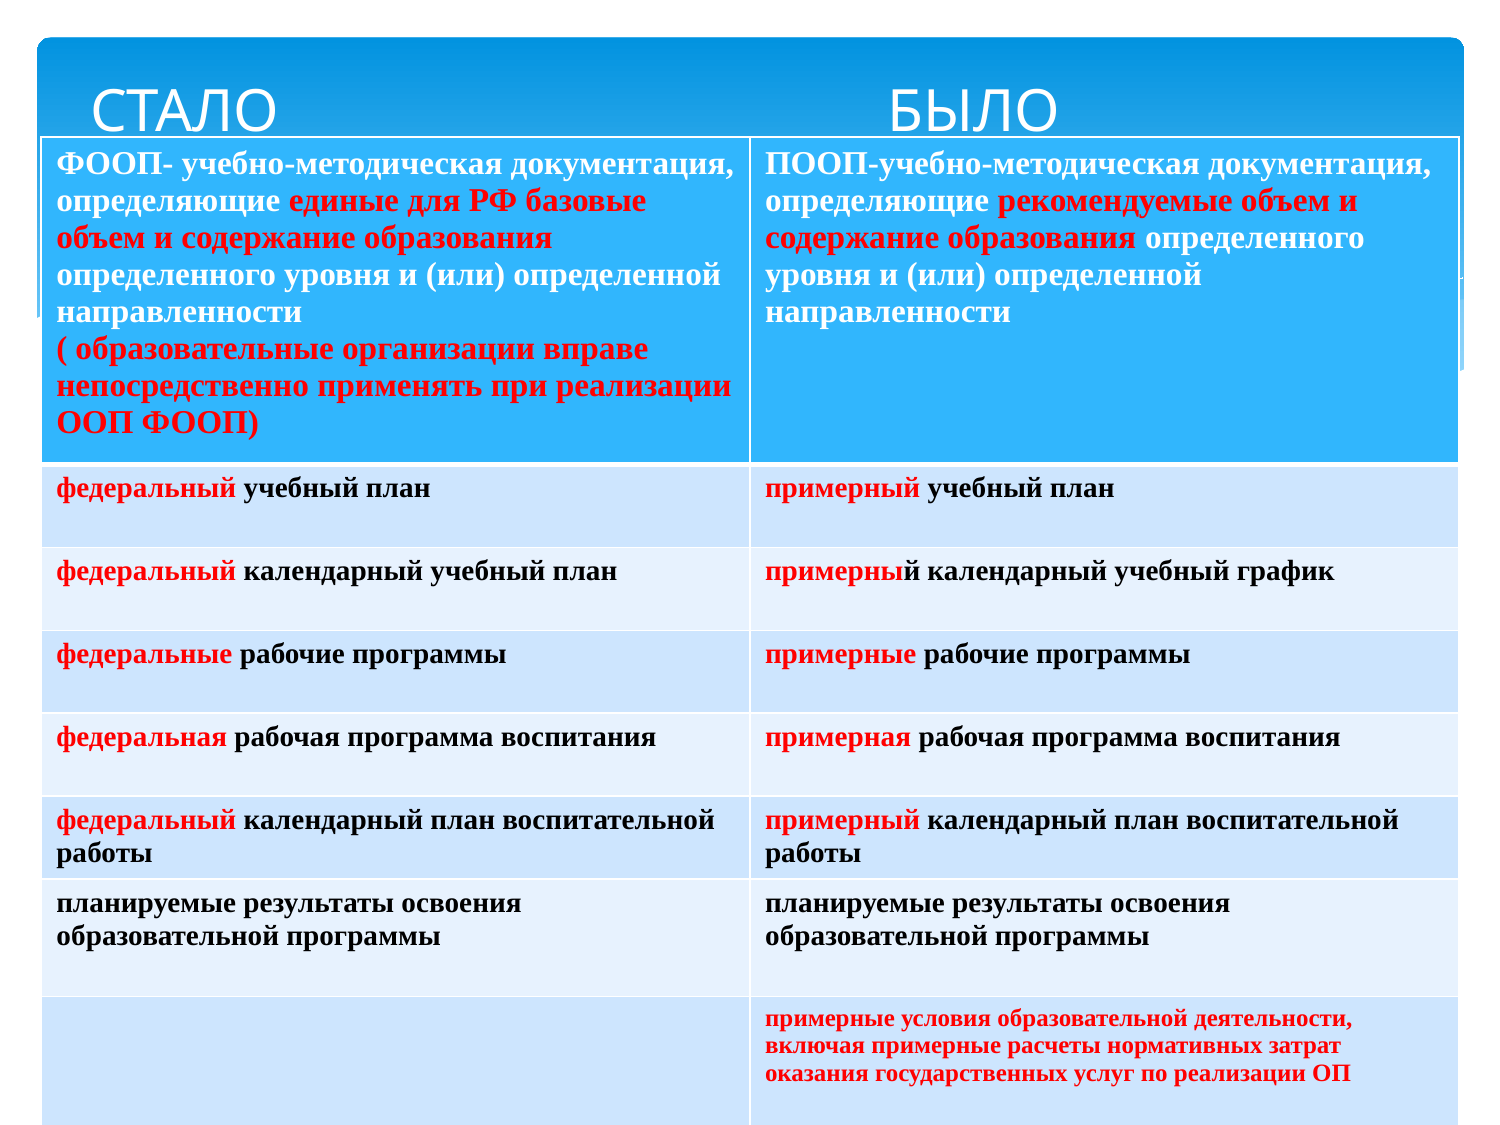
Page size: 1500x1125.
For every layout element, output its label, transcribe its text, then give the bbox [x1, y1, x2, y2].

title СТАЛО БЫЛО [75, 55, 1425, 136]
table_cell планируемые результаты освоения образовательной программы [751, 880, 1458, 996]
table_cell федеральный учебный план [42, 467, 749, 547]
table_cell федеральные рабочие программы [42, 631, 749, 712]
table_header ФООП- учебно-методическая документация, определяющие единые для РФ базовые объем и содержание образования определенного уровня и (или) определенной направленности ( образовательные организации вправе непосредственно применять при реализации ООП ФООП) [42, 138, 749, 462]
table_cell примерные рабочие программы [751, 631, 1458, 712]
table_cell федеральная рабочая программа воспитания [42, 714, 749, 795]
table_cell примерная рабочая программа воспитания [751, 714, 1458, 795]
table_header ПООП-учебно-методическая документация, определяющие рекомендуемые объем и содержание образования определенного уровня и (или) определенной направленности [751, 138, 1458, 462]
table_cell примерный календарный учебный график [751, 548, 1458, 630]
table_cell примерный календарный план воспитательной работы [751, 797, 1458, 878]
table_cell планируемые результаты освоения образовательной программы [42, 880, 749, 996]
table_cell [42, 997, 749, 1125]
table_cell примерные условия образовательной деятельности, включая примерные расчеты нормативных затрат оказания государственных услуг по реализации ОП [751, 997, 1458, 1125]
table_cell федеральный календарный учебный план [42, 548, 749, 630]
table_cell федеральный календарный план воспитательной работы [42, 797, 749, 878]
table_cell примерный учебный план [751, 467, 1458, 547]
